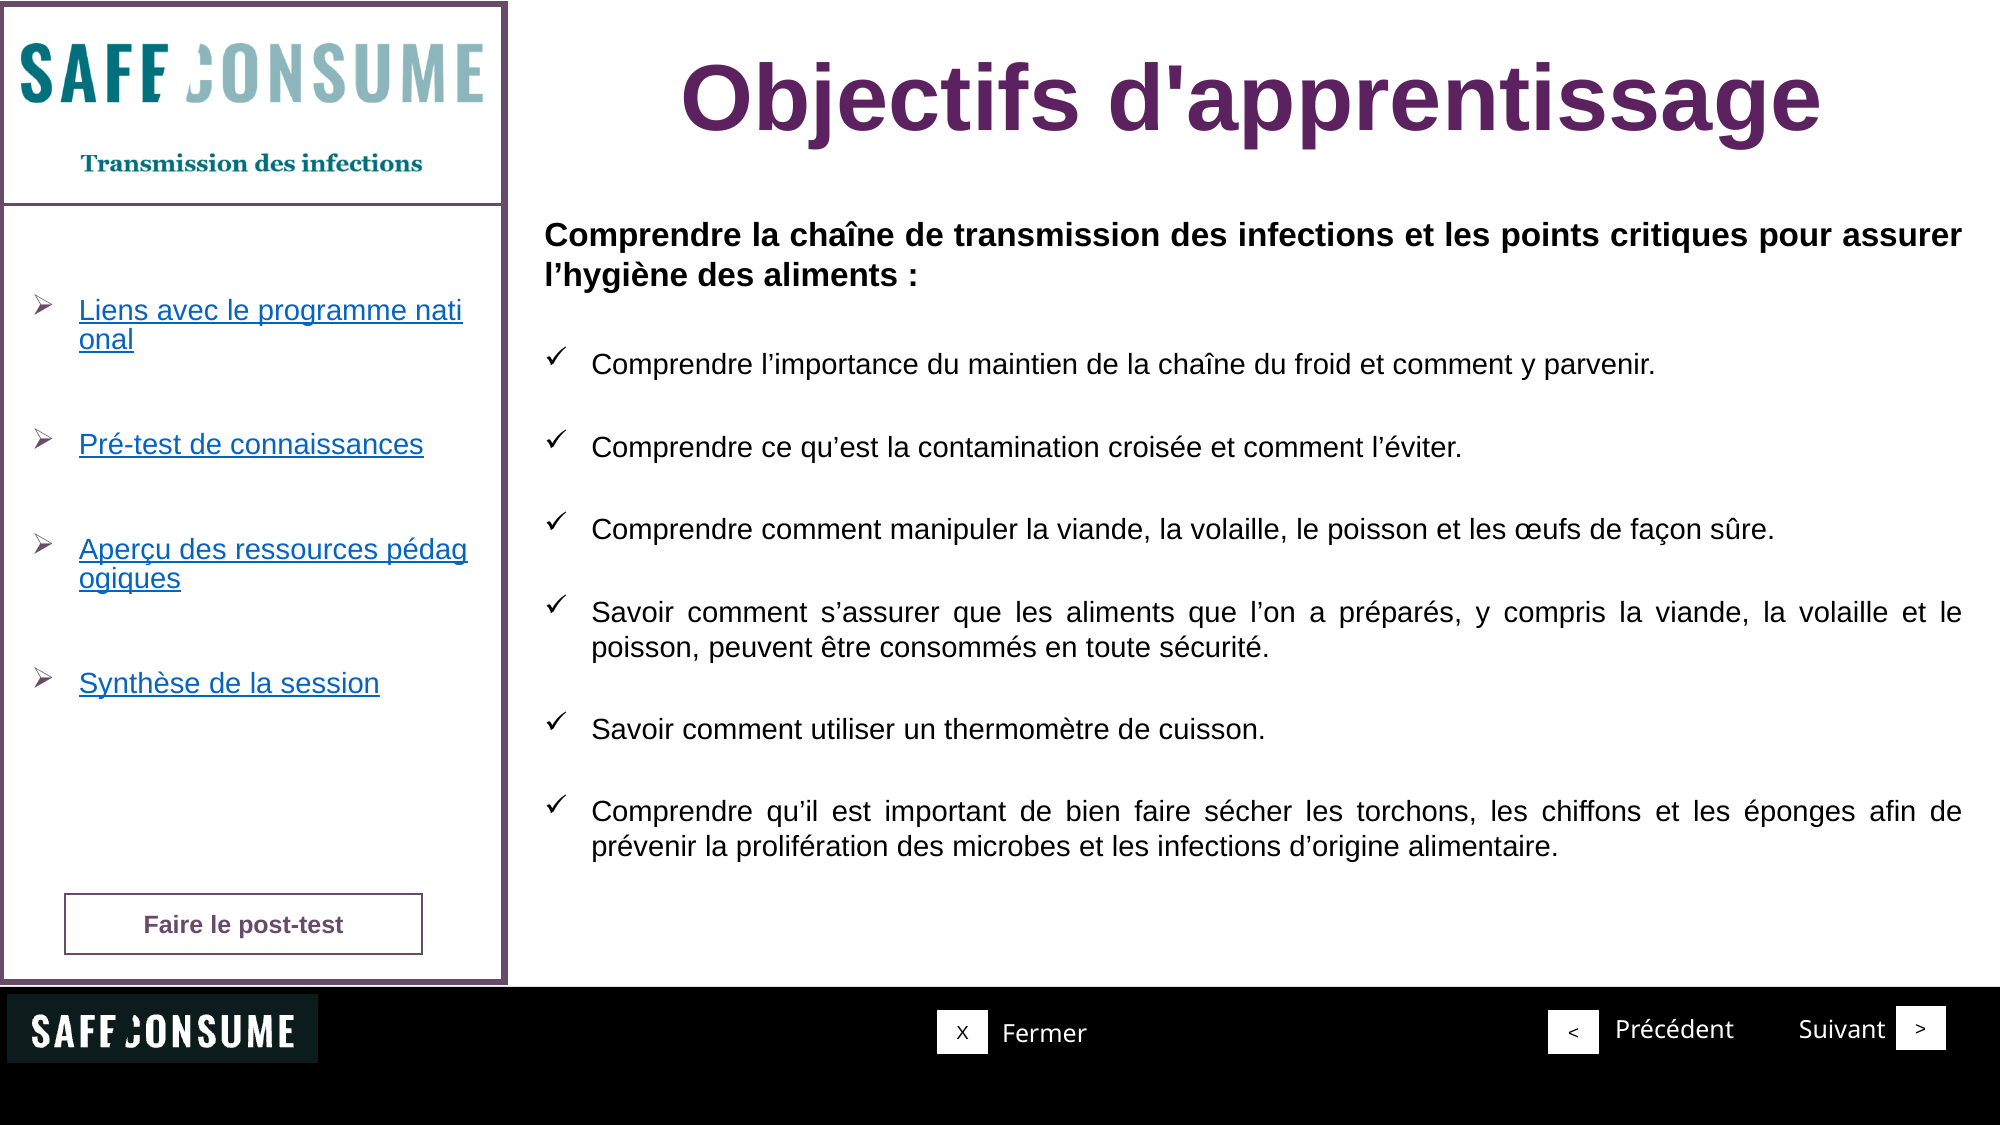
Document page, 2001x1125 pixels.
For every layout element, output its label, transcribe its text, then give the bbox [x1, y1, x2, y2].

title Objectifs d'apprentissage [508, 28, 2000, 232]
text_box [0, 986, 2000, 1125]
text_box Comprendre la chaîne de transmission des infections et les points critiques pour assurer l’hygiène des aliments : Comprendre l’importance du maintien de la chaîne du froid et comment y parvenir. Comprendre ce qu’est la contamination croisée et comment l’éviter. Comprendre comment manipuler la viande, la volaille, le poisson et les œufs de façon sûre. Savoir comment s’assurer que les aliments que l’on a préparés, y compris la viande, la volaille et le poisson, peuvent être consommés en toute sécurité. Savoir comment utiliser un thermomètre de cuisson. Comprendre qu’il est important de bien faire sécher les torchons, les chiffons et les éponges afin de prévenir la prolifération des microbes et les infections d’origine alimentaire. [529, 205, 1980, 912]
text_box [0, 4, 505, 982]
